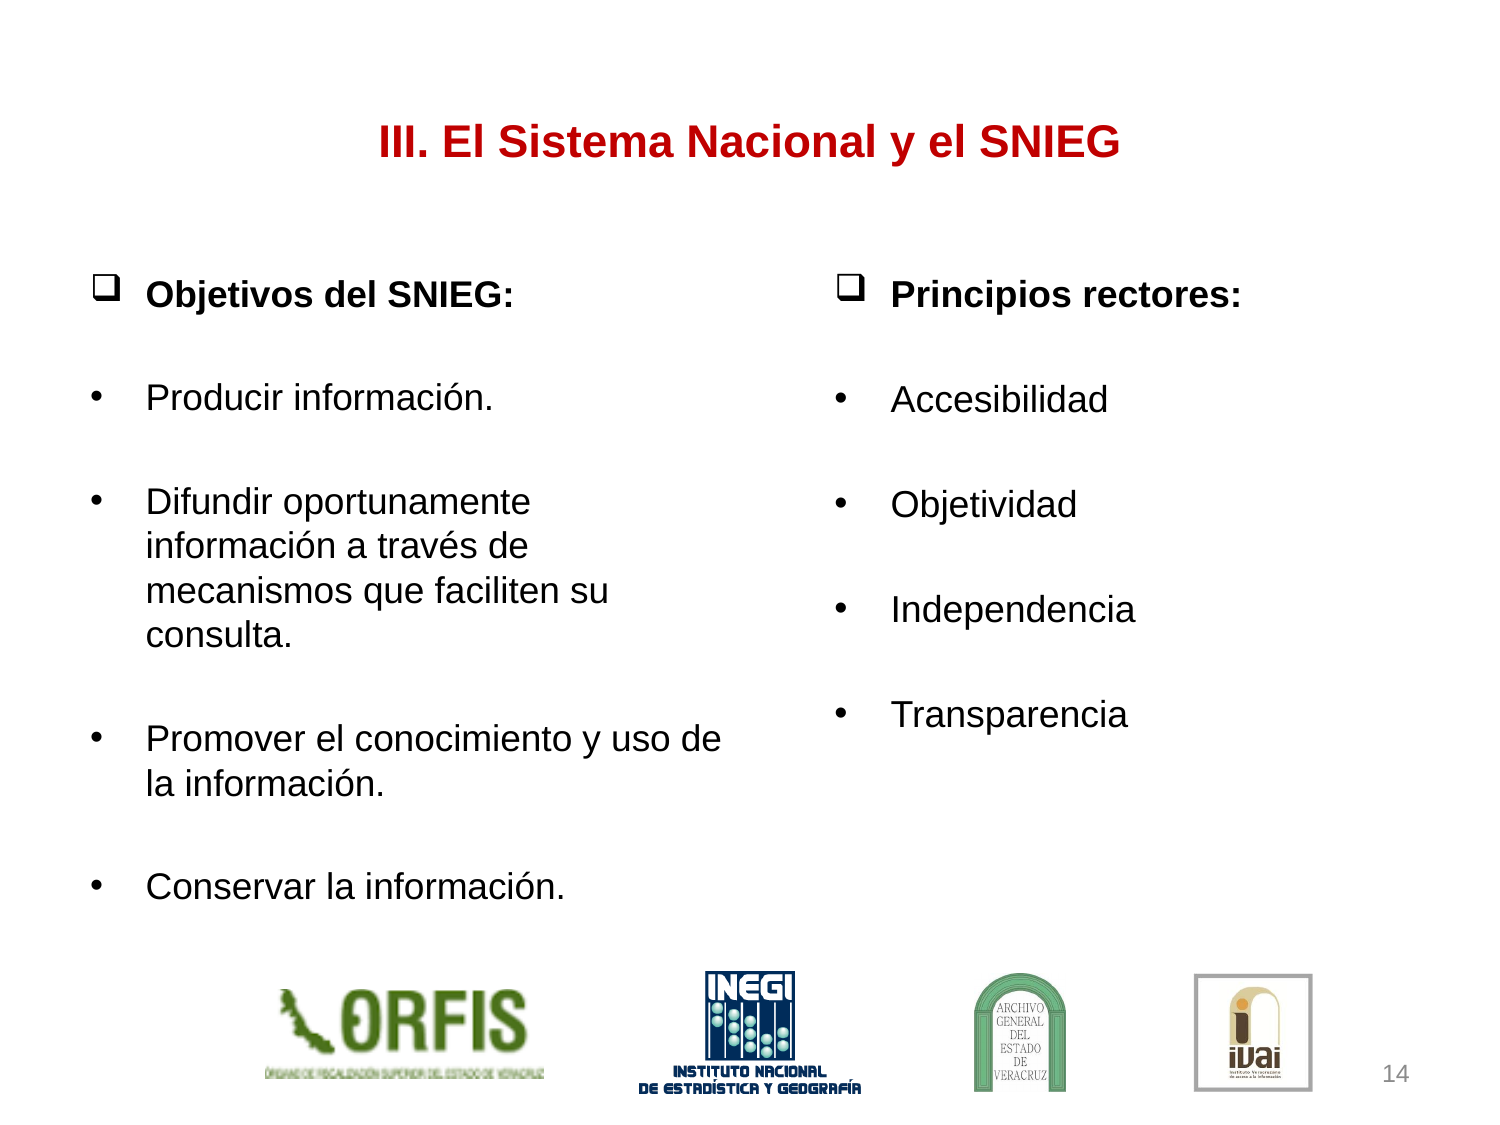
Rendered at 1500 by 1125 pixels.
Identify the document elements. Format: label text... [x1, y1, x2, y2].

text_box Principios rectores: Accesibilidad Objetividad Independencia Transparencia [819, 262, 1446, 953]
text_box [773, 255, 1449, 946]
picture [1193, 973, 1313, 1092]
picture [639, 971, 861, 1094]
slide_number 14 [1074, 1042, 1425, 1103]
picture [265, 989, 544, 1079]
list Objetivos del SNIEG: Producir información. Difundir oportunamente información a través de mecanismos que faciliten su consulta. Promover el conocimiento y uso de la información. Conservar la información. [75, 262, 739, 917]
picture [973, 973, 1066, 1092]
title III. El Sistema Nacional y el SNIEG [75, 45, 1425, 233]
